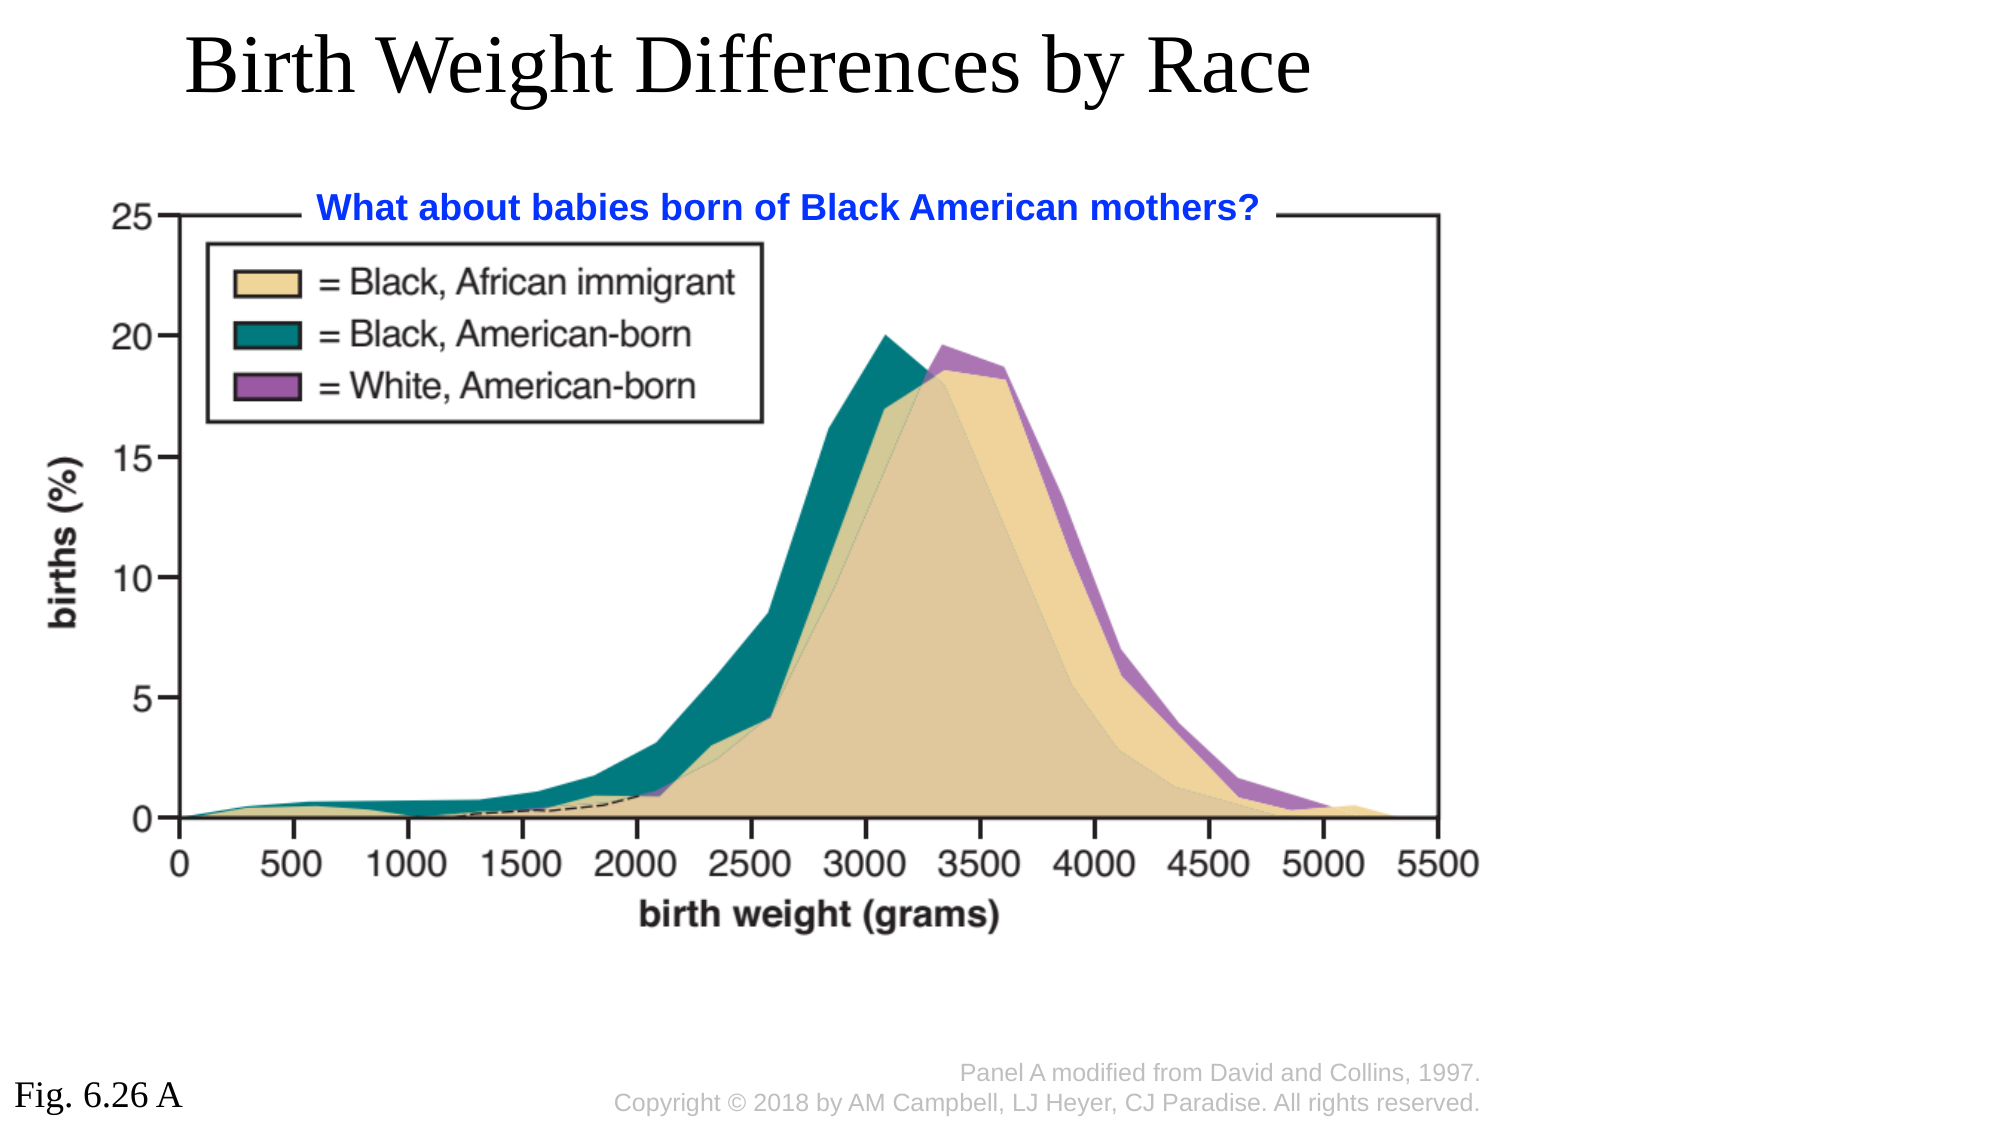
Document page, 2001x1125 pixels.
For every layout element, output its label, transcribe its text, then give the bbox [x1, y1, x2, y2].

picture [17, 179, 1500, 946]
text_box Birth Weight Differences by Race [0, 1, 1500, 117]
text_box Panel A modified from David and Collins, 1997. Copyright © 2018 by AM Campbell, LJ Heyer, CJ Paradise. All rights reserved. [598, 1048, 1498, 1124]
text_box Fig. 6.26 A [0, 1062, 211, 1122]
